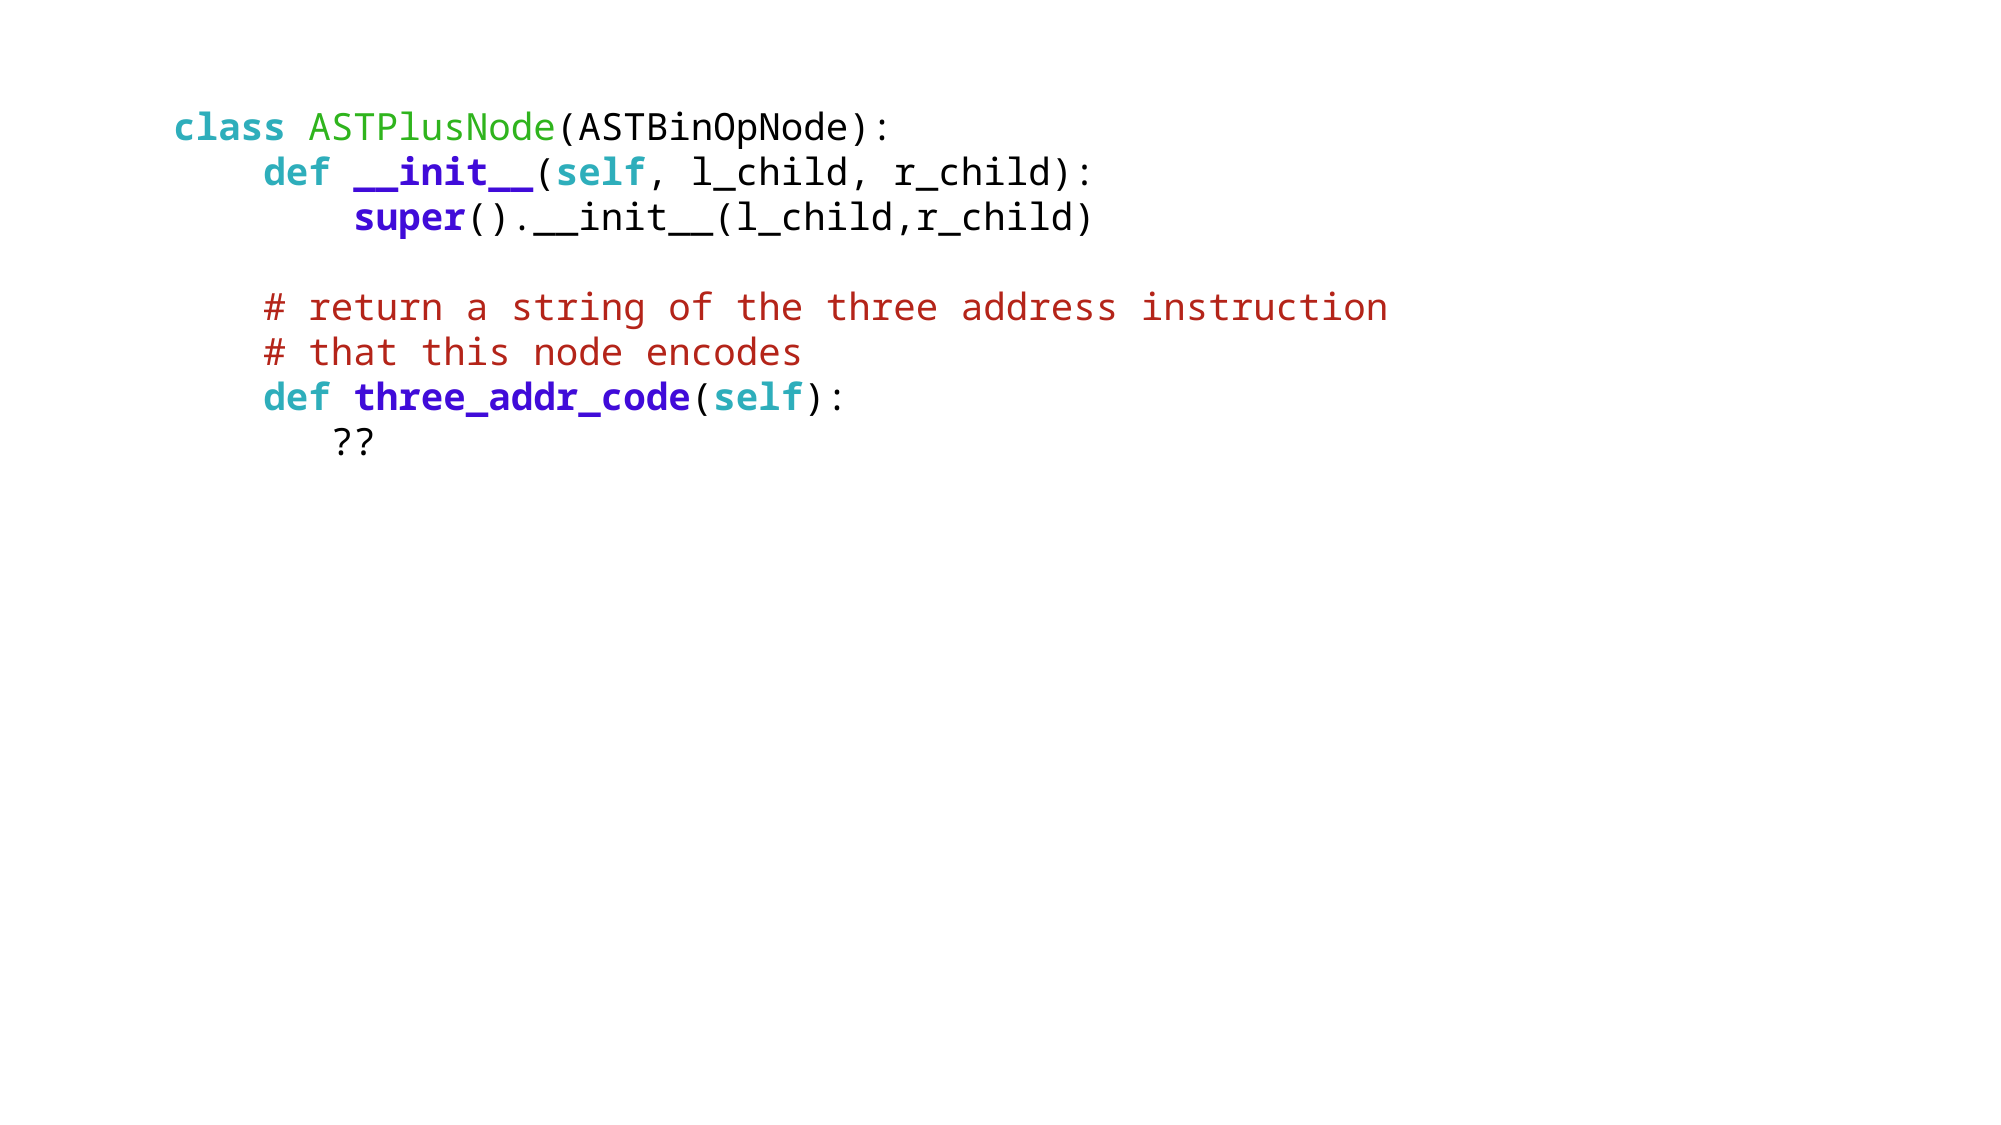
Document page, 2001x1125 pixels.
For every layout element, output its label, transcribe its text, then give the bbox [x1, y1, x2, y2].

text_box class ASTPlusNode(ASTBinOpNode): def __init__(self, l_child, r_child): super().__init__(l_child,r_child) # return a string of the three address instruction # that this node encodes def three_addr_code(self): ?? [158, 95, 1485, 471]
